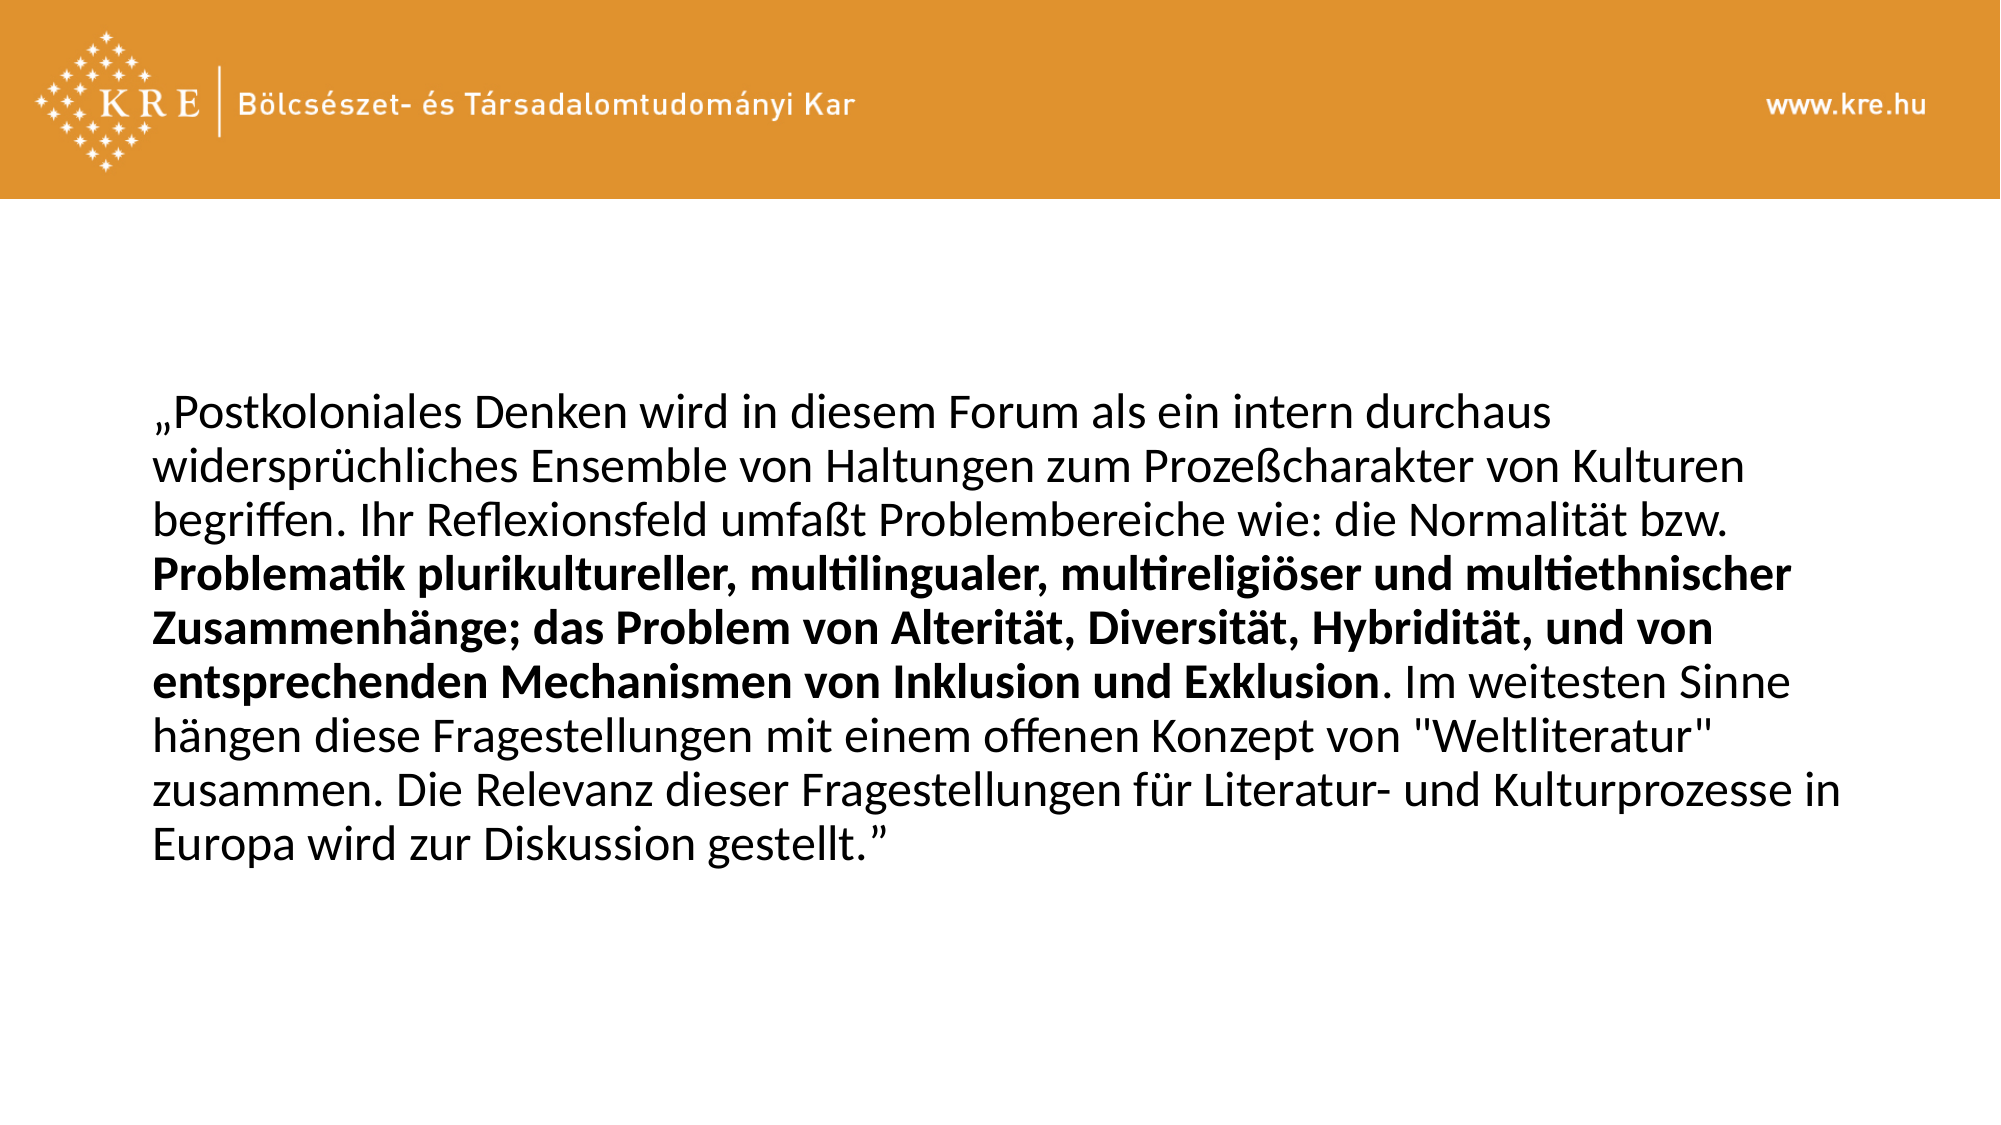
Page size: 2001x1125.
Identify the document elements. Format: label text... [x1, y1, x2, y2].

picture [0, 0, 2000, 199]
list „Postkoloniales Denken wird in diesem Forum als ein intern durchaus widersprüchliches Ensemble von Haltungen zum Prozeßcharakter von Kulturen begriffen. Ihr Reflexionsfeld umfaßt Problembereiche wie: die Normalität bzw. Problematik plurikultureller, multilingualer, multireligiöser und multiethnischer Zusammenhänge; das Problem von Alterität, Diversität, Hybridität, und von entsprechenden Mechanismen von Inklusion und Exklusion. Im weitesten Sinne hängen diese Fragestellungen mit einem offenen Konzept von "Weltliteratur" zusammen. Die Relevanz dieser Fragestellungen für Literatur- und Kulturprozesse in Europa wird zur Diskussion gestellt.” [137, 377, 1863, 1014]
